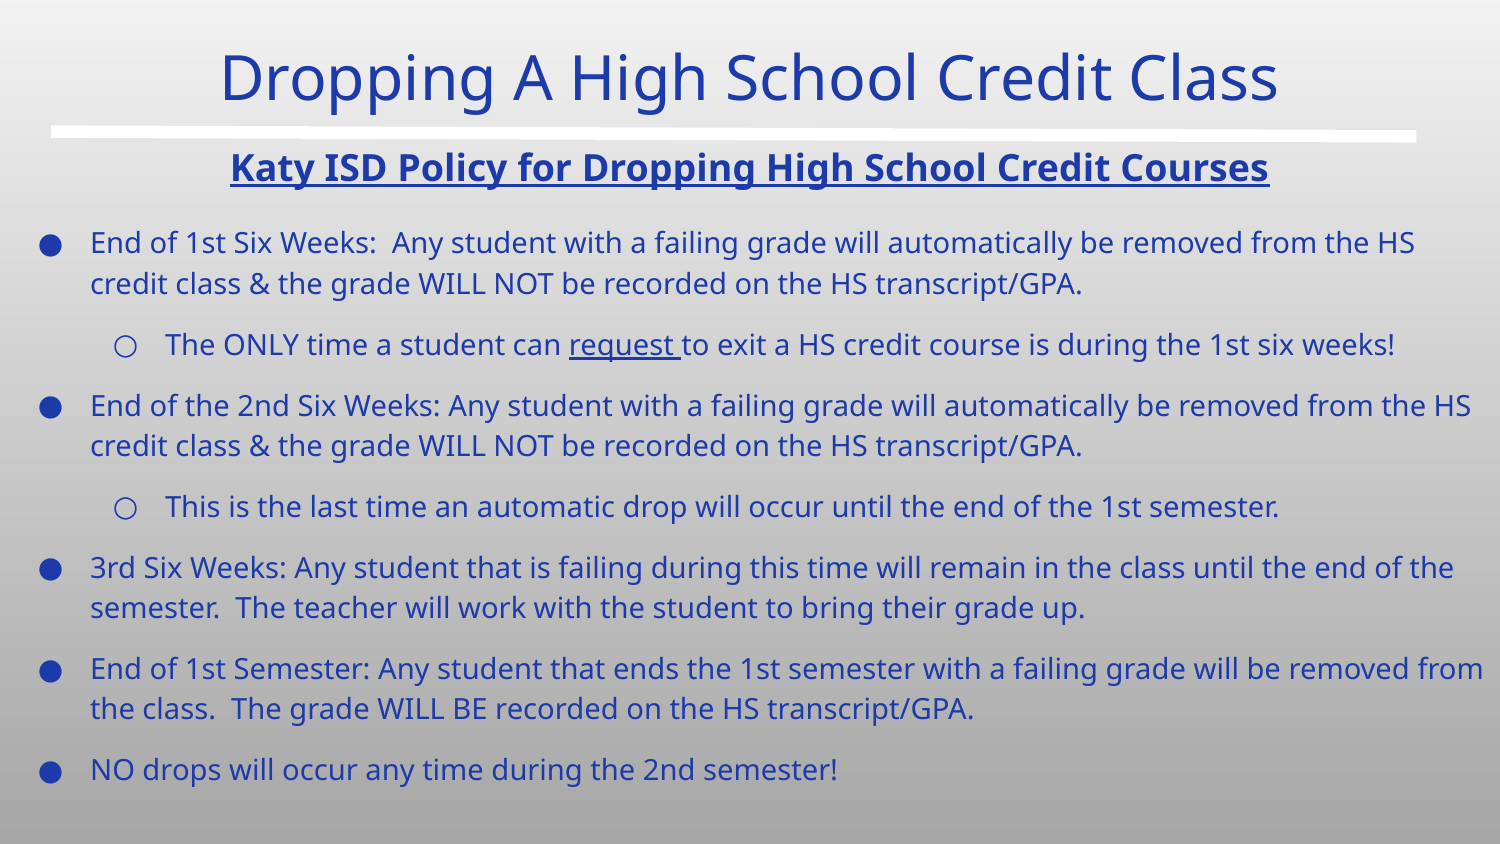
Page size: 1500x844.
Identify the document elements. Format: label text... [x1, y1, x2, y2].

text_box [50, 131, 1417, 137]
title Dropping A High School Credit Class [51, 22, 1449, 117]
text_box Katy ISD Policy for Dropping High School Credit Courses [0, 128, 1500, 204]
text_box End of 1st Six Weeks: Any student with a failing grade will automatically be removed from the HS credit class & the grade WILL NOT be recorded on the HS transcript/GPA. The ONLY time a student can request to exit a HS credit course is during the 1st six weeks! End of the 2nd Six Weeks: Any student with a failing grade will automatically be removed from the HS credit class & the grade WILL NOT be recorded on the HS transcript/GPA. This is the last time an automatic drop will occur until the end of the 1st semester. 3rd Six Weeks: Any student that is failing during this time will remain in the class until the end of the semester. The teacher will work with the student to bring their grade up. End of 1st Semester: Any student that ends the 1st semester with a failing grade will be removed from the class. The grade WILL BE recorded on the HS transcript/GPA. NO drops will occur any time during the 2nd semester! [0, 204, 1500, 837]
